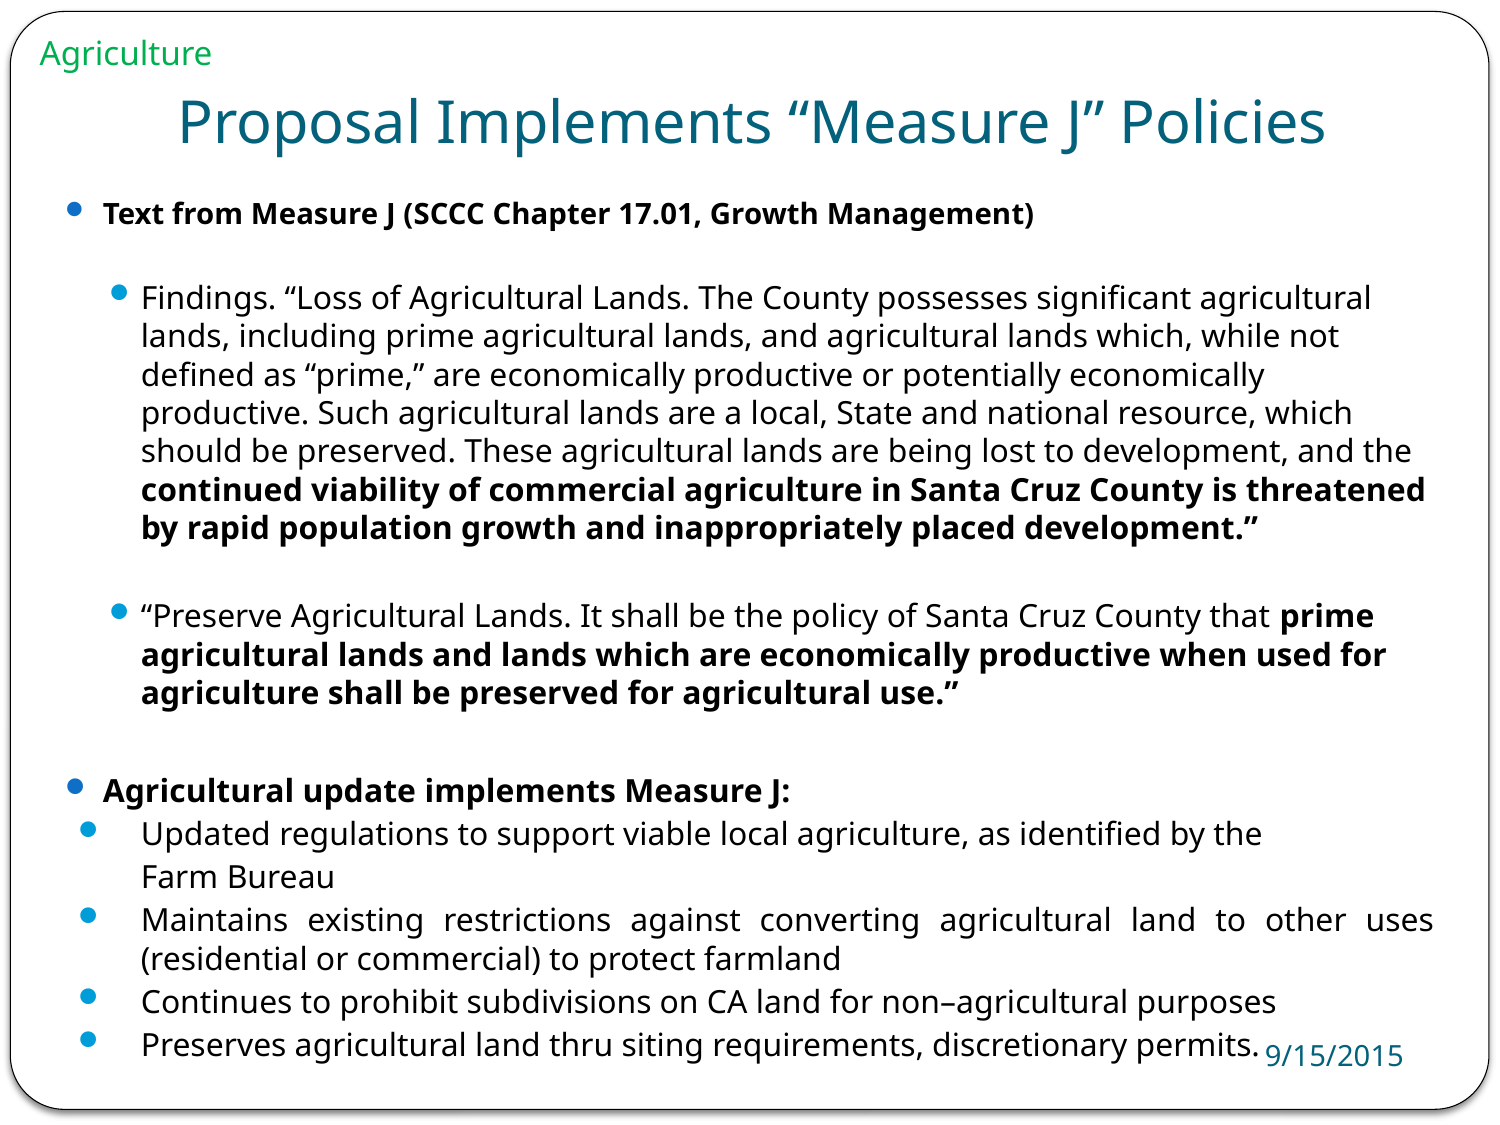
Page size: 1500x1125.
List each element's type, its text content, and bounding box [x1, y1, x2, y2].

list Text from Measure J (SCCC Chapter 17.01, Growth Management) Findings. “Loss of Agricultural Lands. The County possesses significant agricultural lands, including prime agricultural lands, and agricultural lands which, while not defined as “prime,” are economically productive or potentially economically productive. Such agricultural lands are a local, State and national resource, which should be preserved. These agricultural lands are being lost to development, and the continued viability of commercial agriculture in Santa Cruz County is threatened by rapid population growth and inappropriately placed development.” “Preserve Agricultural Lands. It shall be the policy of Santa Cruz County that prime agricultural lands and lands which are economically productive when used for agriculture shall be preserved for agricultural use.” Agricultural update implements Measure J: Updated regulations to support viable local agriculture, as identified by the Farm Bureau Maintains existing restrictions against converting agricultural land to other uses (residential or commercial) to protect farmland Continues to prohibit subdivisions on CA land for non–agricultural purposes Preserves agricultural land thru siting requirements, discretionary permits. [49, 187, 1451, 1101]
title Proposal Implements “Measure J” Policies [162, 74, 1438, 171]
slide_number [1012, 1015, 1419, 1094]
text_box Agriculture [24, 24, 263, 80]
